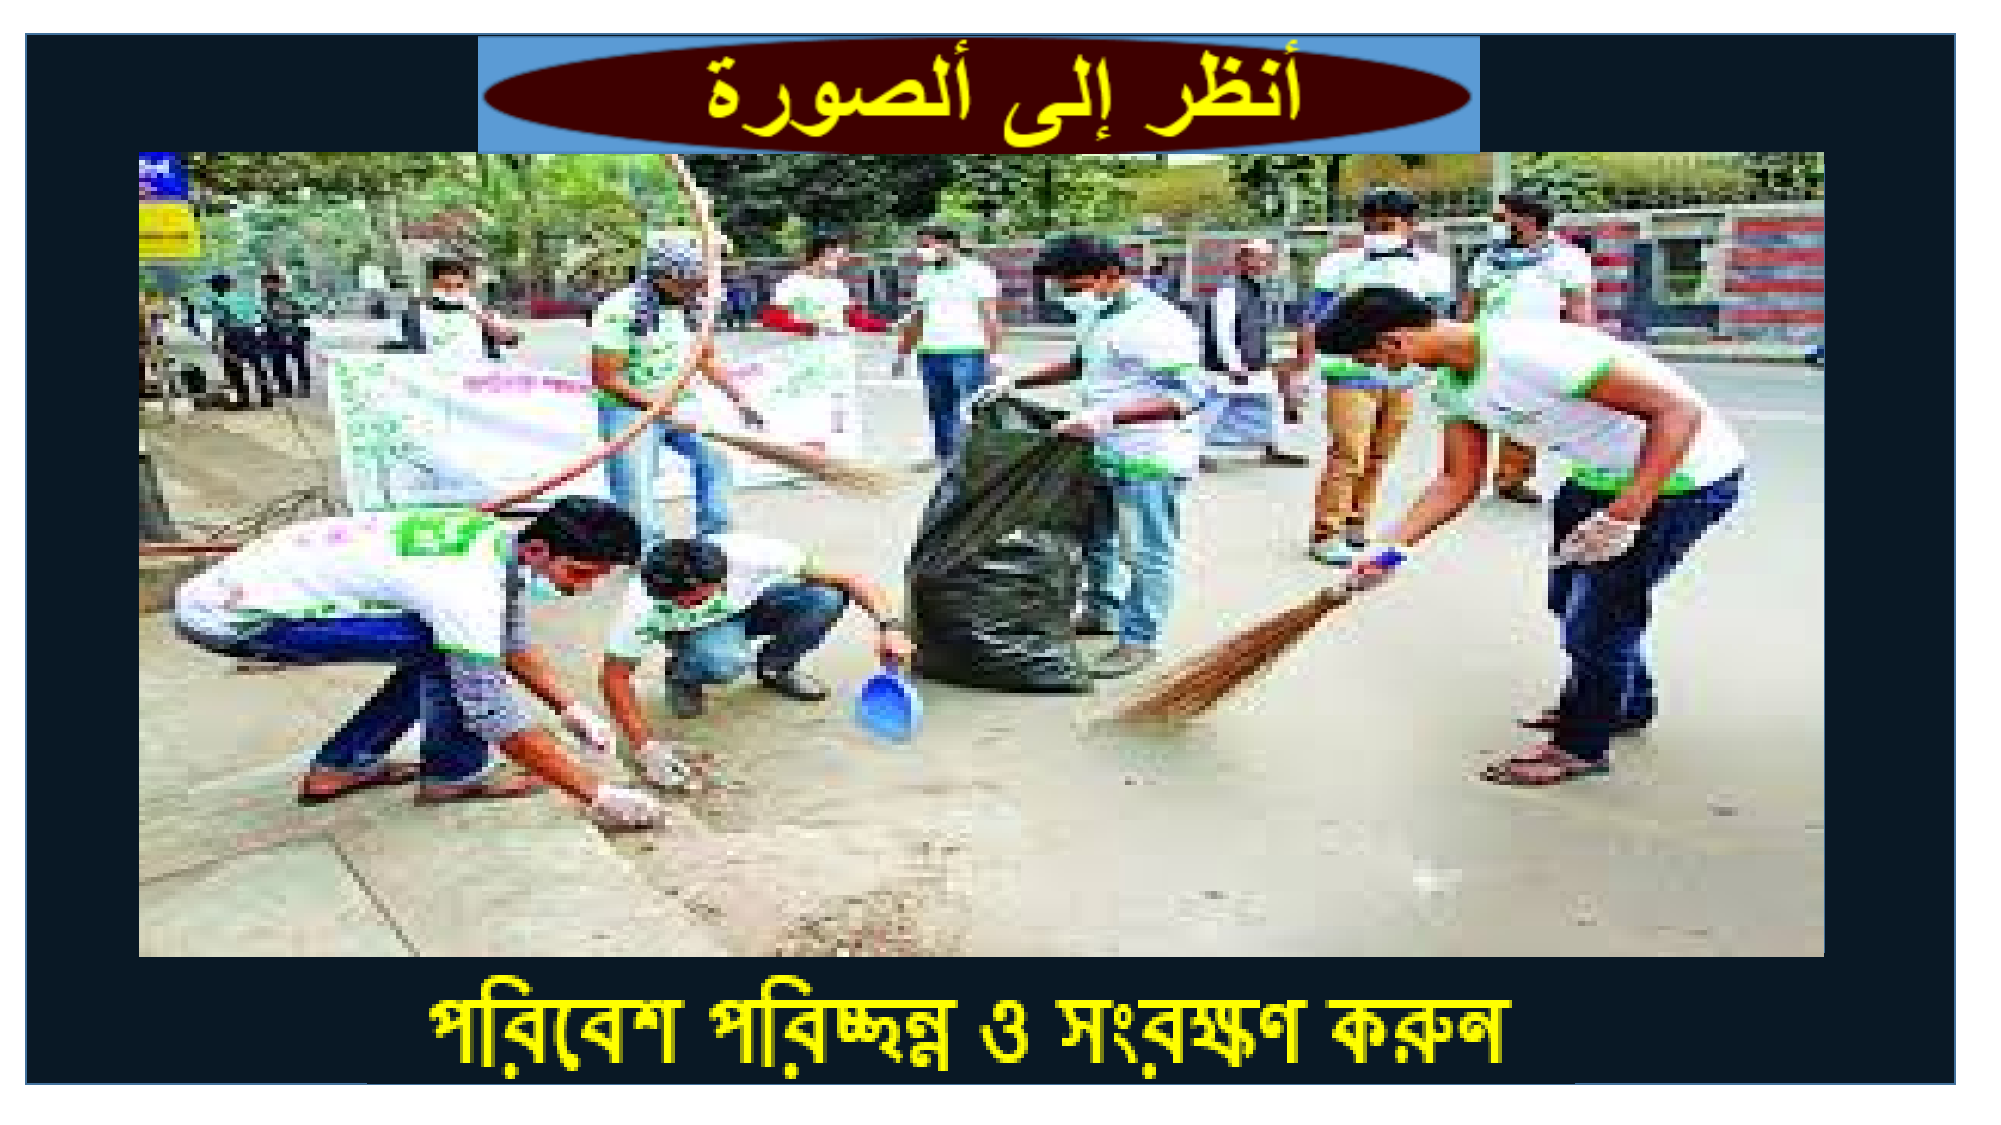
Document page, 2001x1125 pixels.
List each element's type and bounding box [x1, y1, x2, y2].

picture [367, 967, 1575, 1084]
picture [139, 36, 1824, 957]
text_box [25, 33, 1956, 1085]
